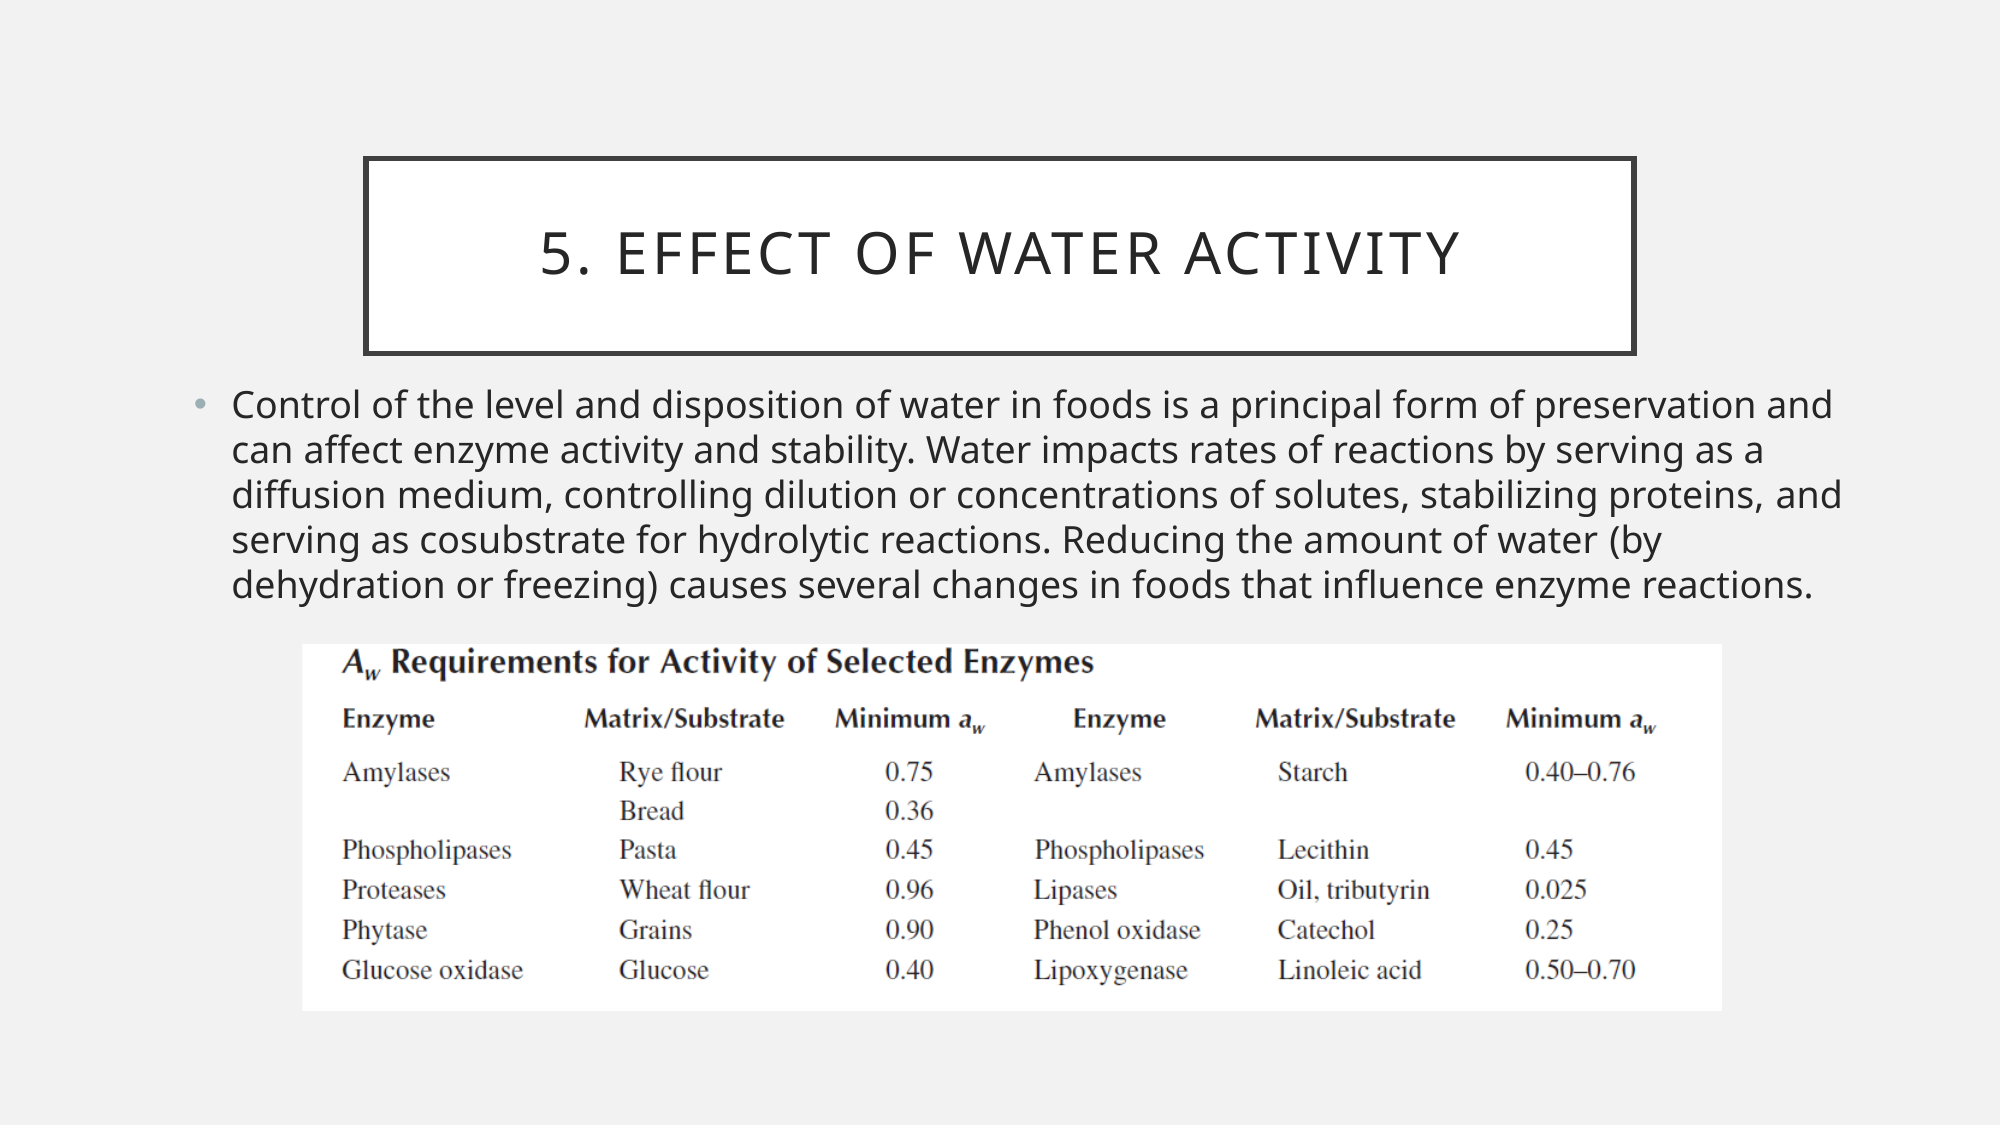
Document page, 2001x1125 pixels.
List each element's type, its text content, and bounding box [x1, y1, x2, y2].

title 5. Effect of Water actıvıty [363, 156, 1637, 356]
list Control of the level and disposition of water in foods is a principal form of preservation and can affect enzyme activity and stability. Water impacts rates of reactions by serving as a diffusion medium, controlling dilution or concentrations of solutes, stabilizing proteins, and serving as cosubstrate for hydrolytic reactions. Reducing the amount of water (by dehydration or freezing) causes several changes in foods that influence enzyme reactions. [179, 373, 1883, 882]
picture [302, 644, 1722, 1011]
